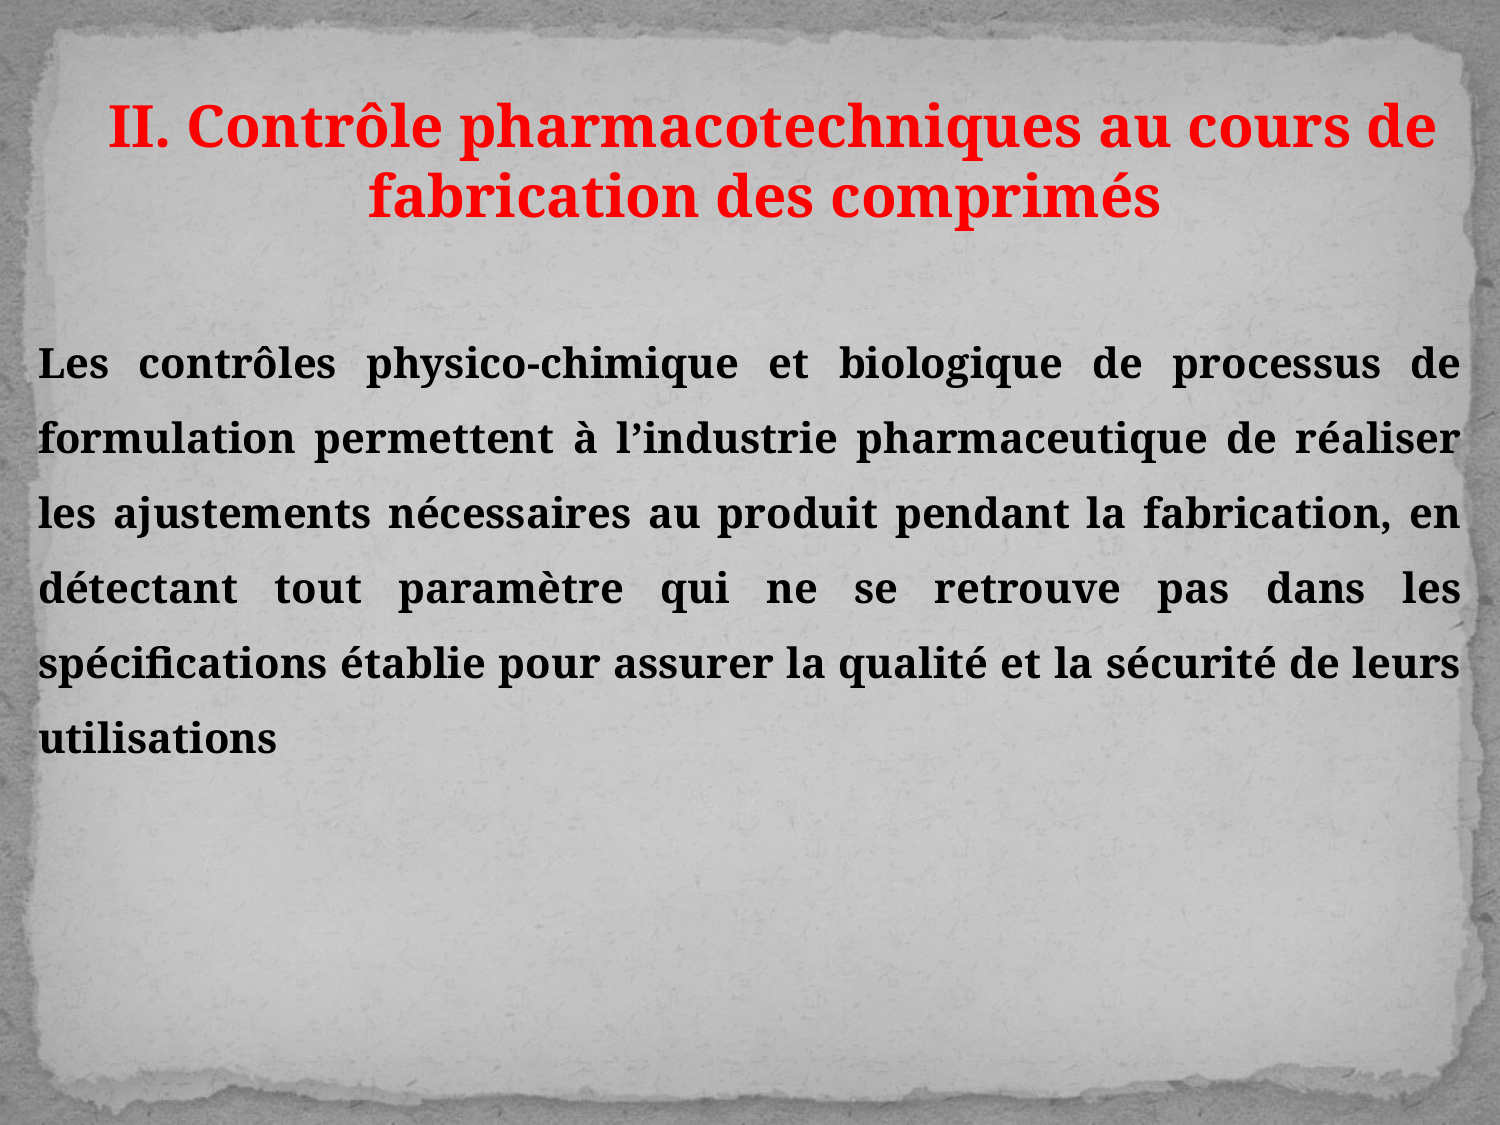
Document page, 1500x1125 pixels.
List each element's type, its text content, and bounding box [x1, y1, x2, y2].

text_box II. Contrôle pharmacotechniques au cours de fabrication des comprimés [46, 81, 1500, 237]
text_box Les contrôles physico-chimique et biologique de processus de formulation permettent à l’industrie pharmaceutique de réaliser les ajustements nécessaires au produit pendant la fabrication, en détectant tout paramètre qui ne se retrouve pas dans les spécifications établie pour assurer la qualité et la sécurité de leurs utilisations [23, 304, 1477, 770]
